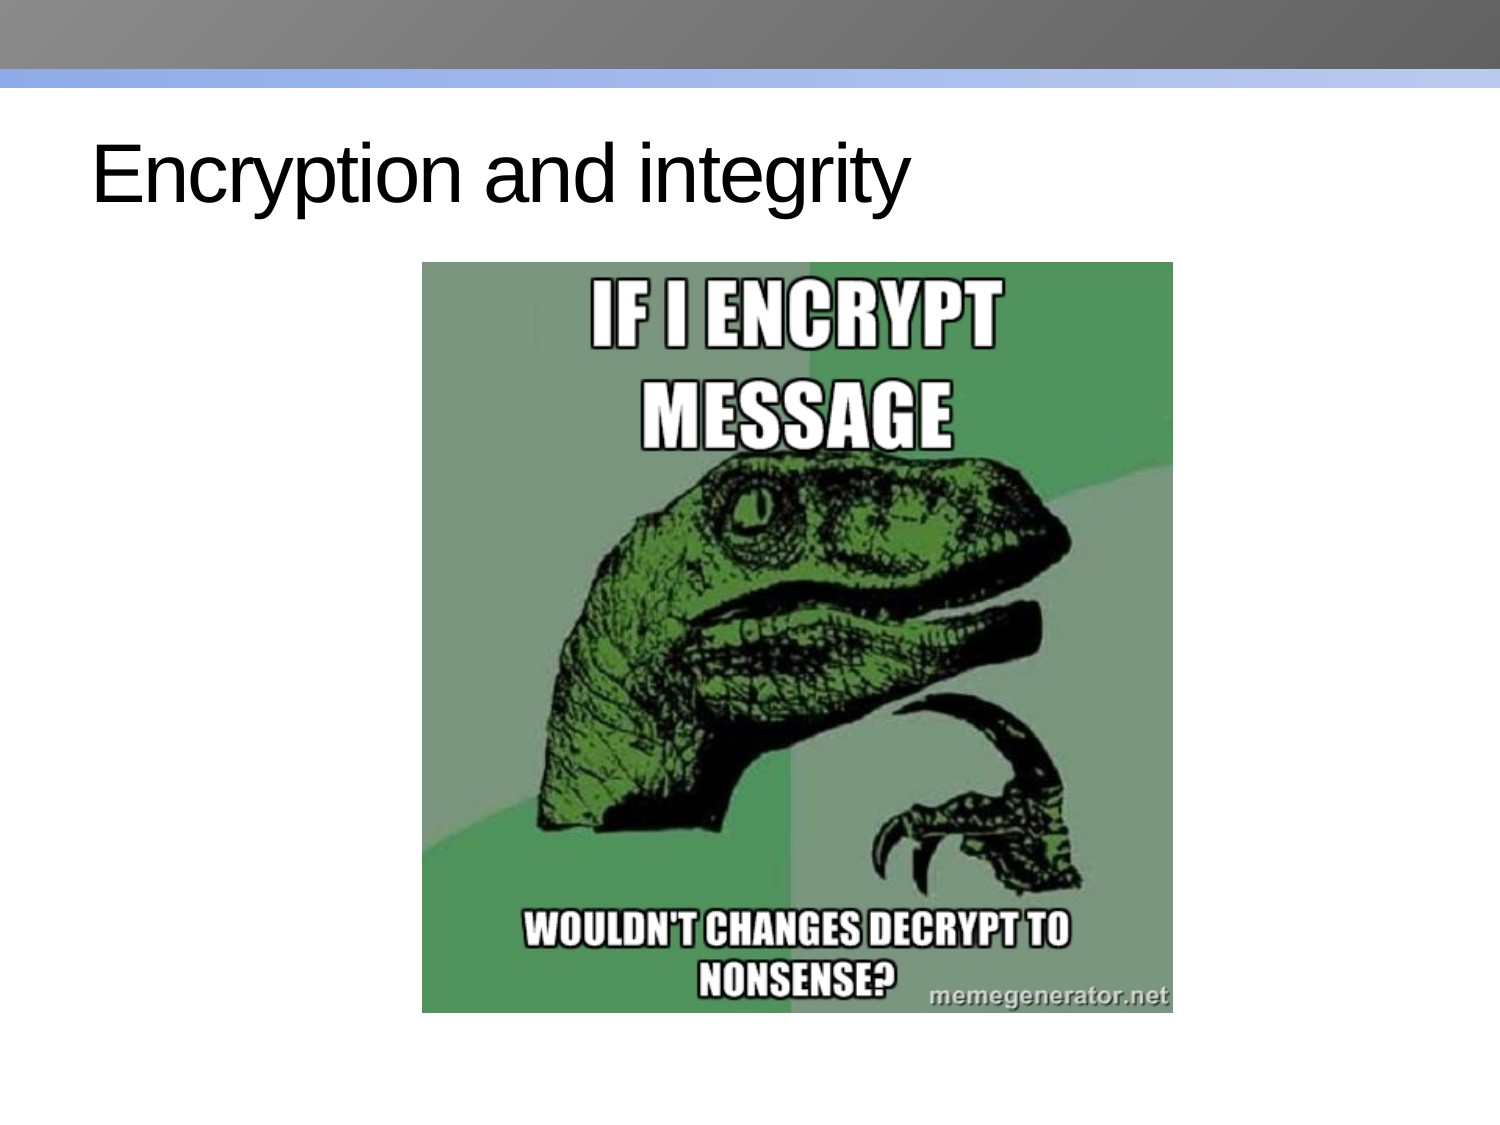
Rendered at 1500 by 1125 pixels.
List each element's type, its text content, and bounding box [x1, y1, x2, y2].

title Encryption and integrity [75, 87, 1425, 250]
picture [421, 262, 1173, 1013]
